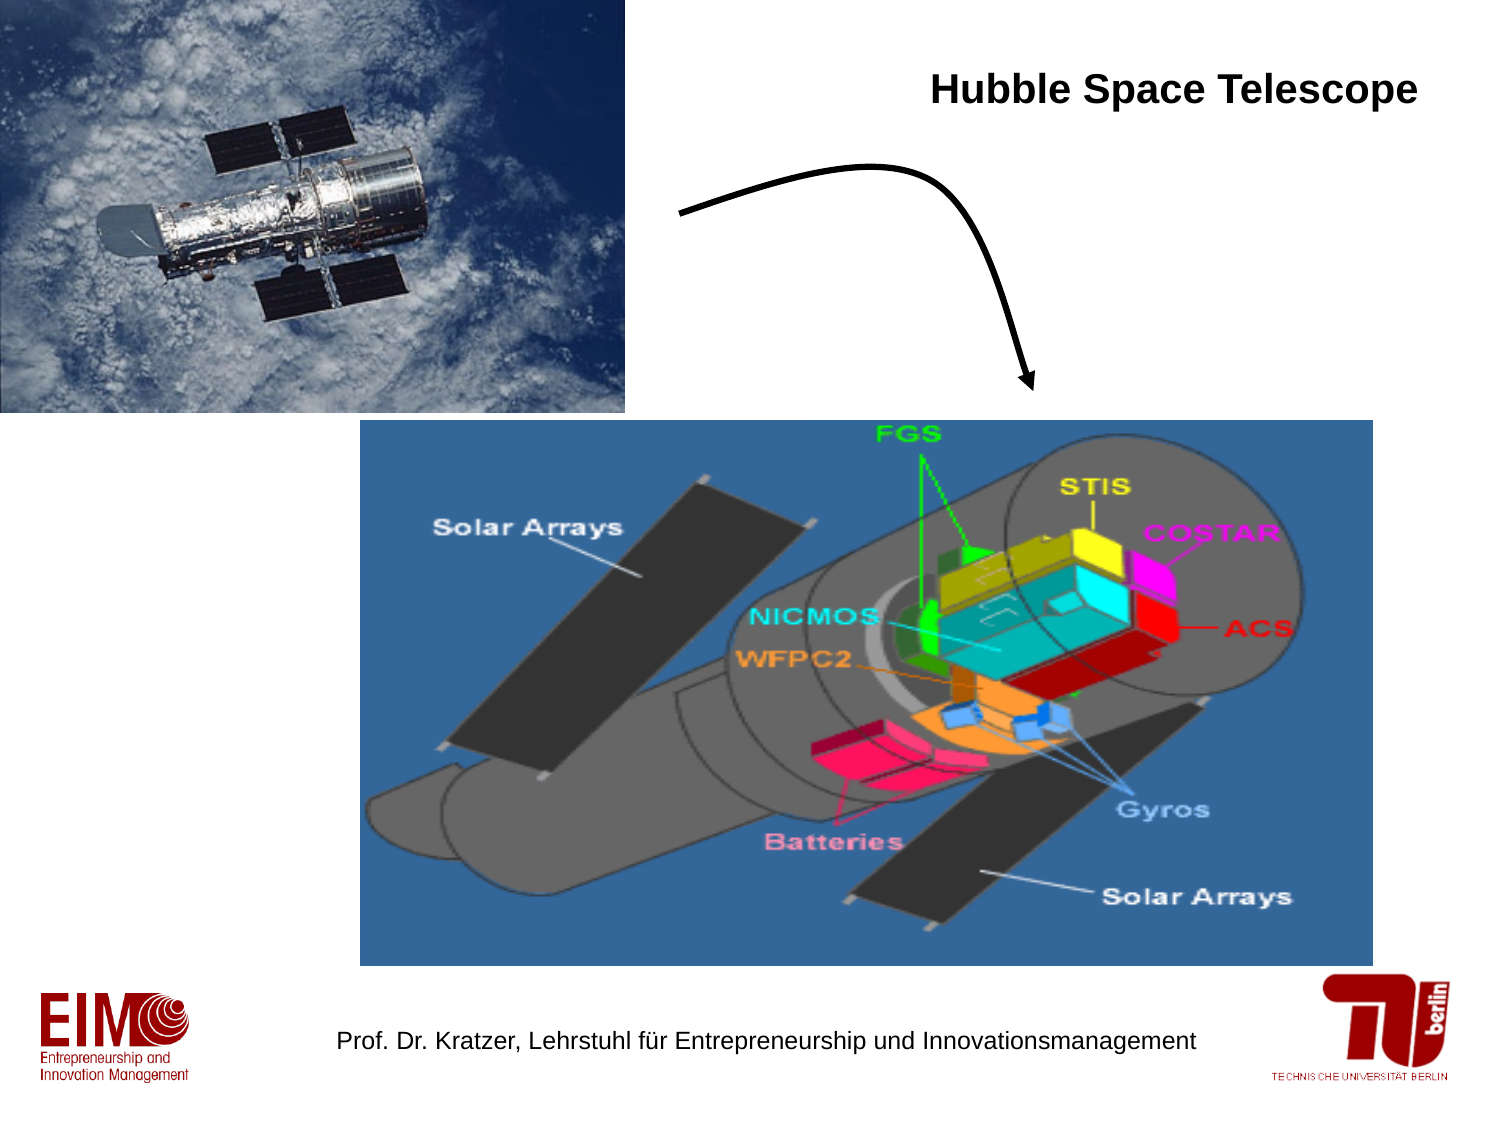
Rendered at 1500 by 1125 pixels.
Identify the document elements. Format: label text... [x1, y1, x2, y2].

text_box Prof. Dr. Kratzer, Lehrstuhl für Entrepreneurship und Innovationsmanagement [242, 1016, 1259, 1062]
text_box Hubble Space Telescope [915, 54, 1447, 120]
picture [359, 419, 1374, 966]
picture [0, 0, 626, 413]
picture [1264, 969, 1454, 1086]
text_box [679, 166, 1035, 392]
picture [41, 993, 189, 1083]
